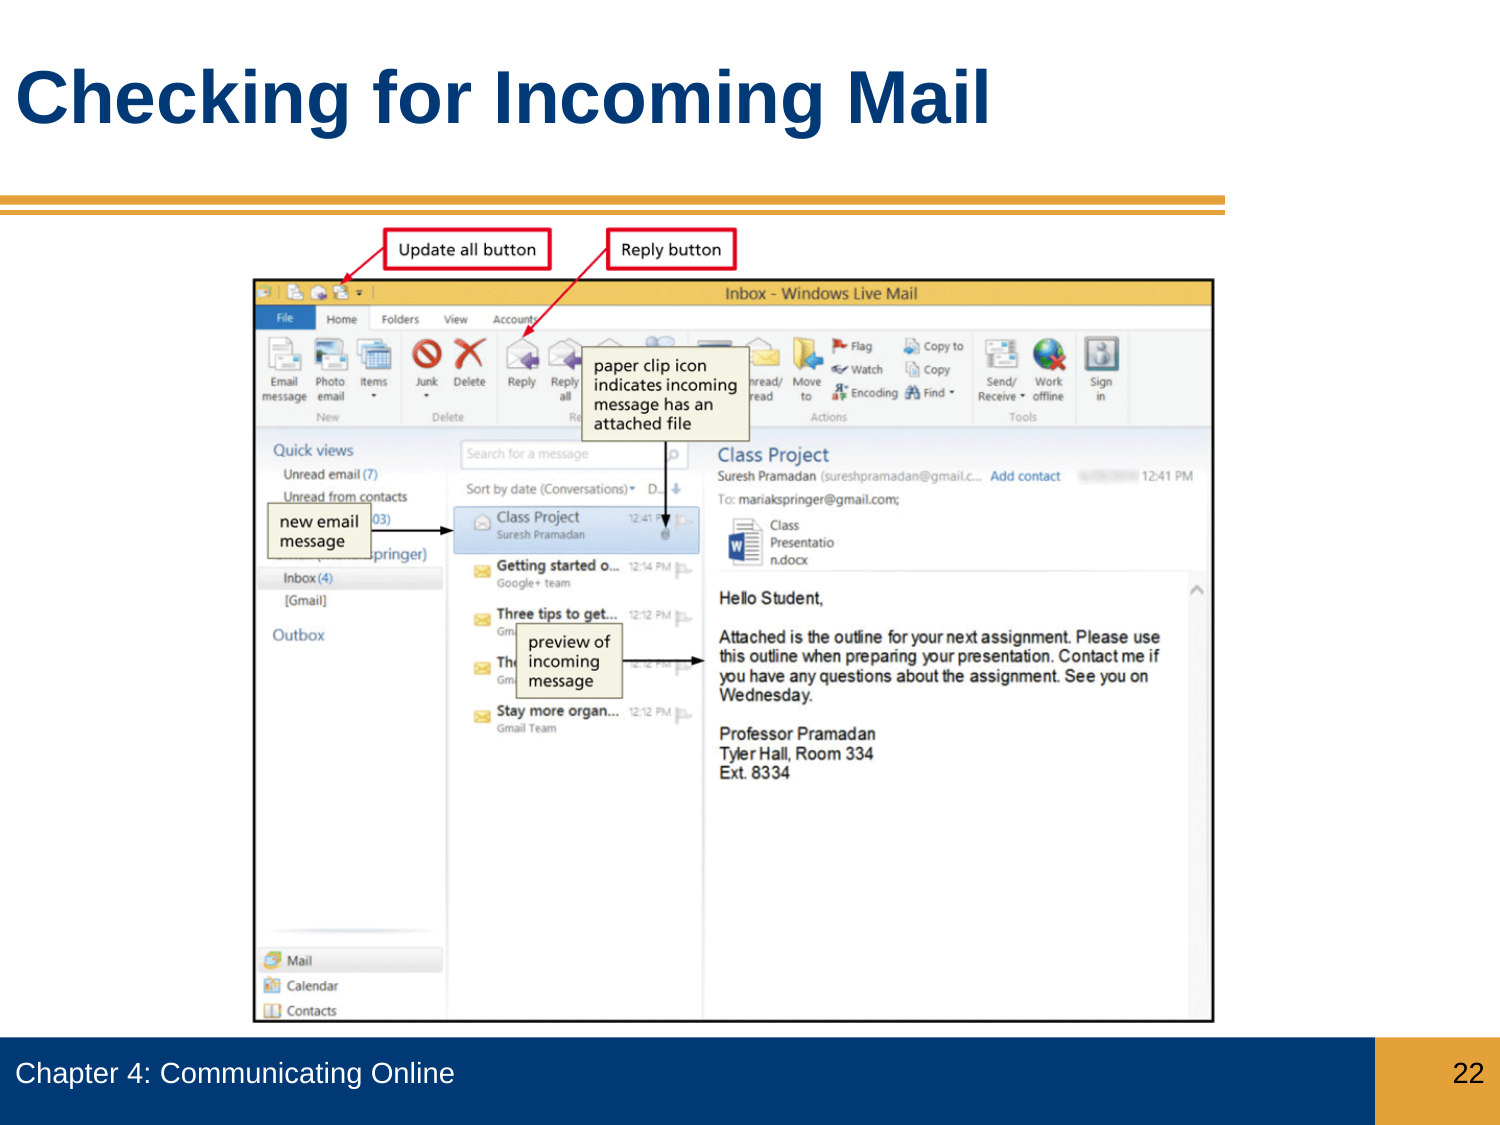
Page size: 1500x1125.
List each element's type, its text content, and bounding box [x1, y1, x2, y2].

title Checking for Incoming Mail [0, 0, 1226, 188]
slide_number 22 [1374, 1046, 1500, 1125]
picture [249, 224, 1218, 1027]
footer Chapter 4: Communicating Online [0, 1046, 1374, 1125]
